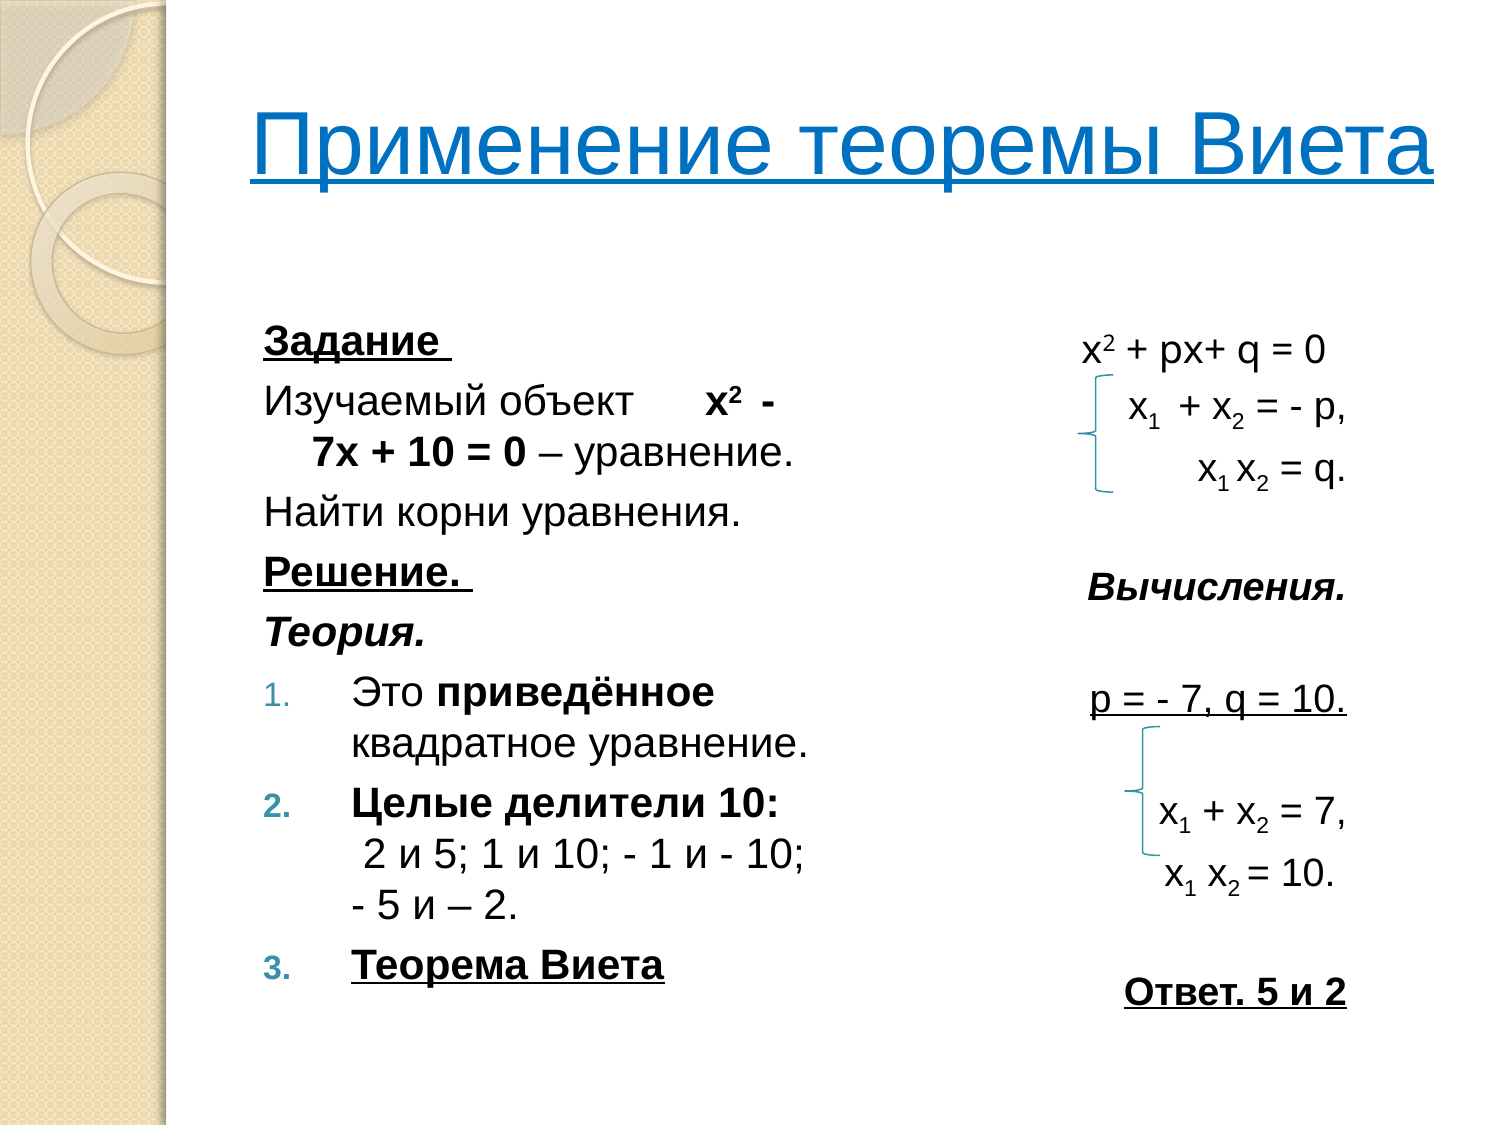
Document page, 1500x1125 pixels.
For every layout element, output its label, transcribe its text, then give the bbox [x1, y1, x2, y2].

text_box [1124, 725, 1161, 857]
text_box [1077, 374, 1114, 493]
title Применение теоремы Виета [235, 45, 1466, 233]
list х2 + pх+ q = 0 х1 + х2 = - p, х1 х2 = q. Вычисления. p = - 7, q = 10. x1 + x2 = 7, x1 x2 = 10. Ответ. 5 и 2 [761, 316, 1362, 1082]
list Задание Изучаемый объект х2 - 7х + 10 = 0 – уравнение. Найти корни уравнения. Решение. Теория. Это приведённое квадратное уравнение. Целые делители 10: 2 и 5; 1 и 10; - 1 и - 10; - 5 и – 2. Теорема Виета [234, 246, 835, 1012]
